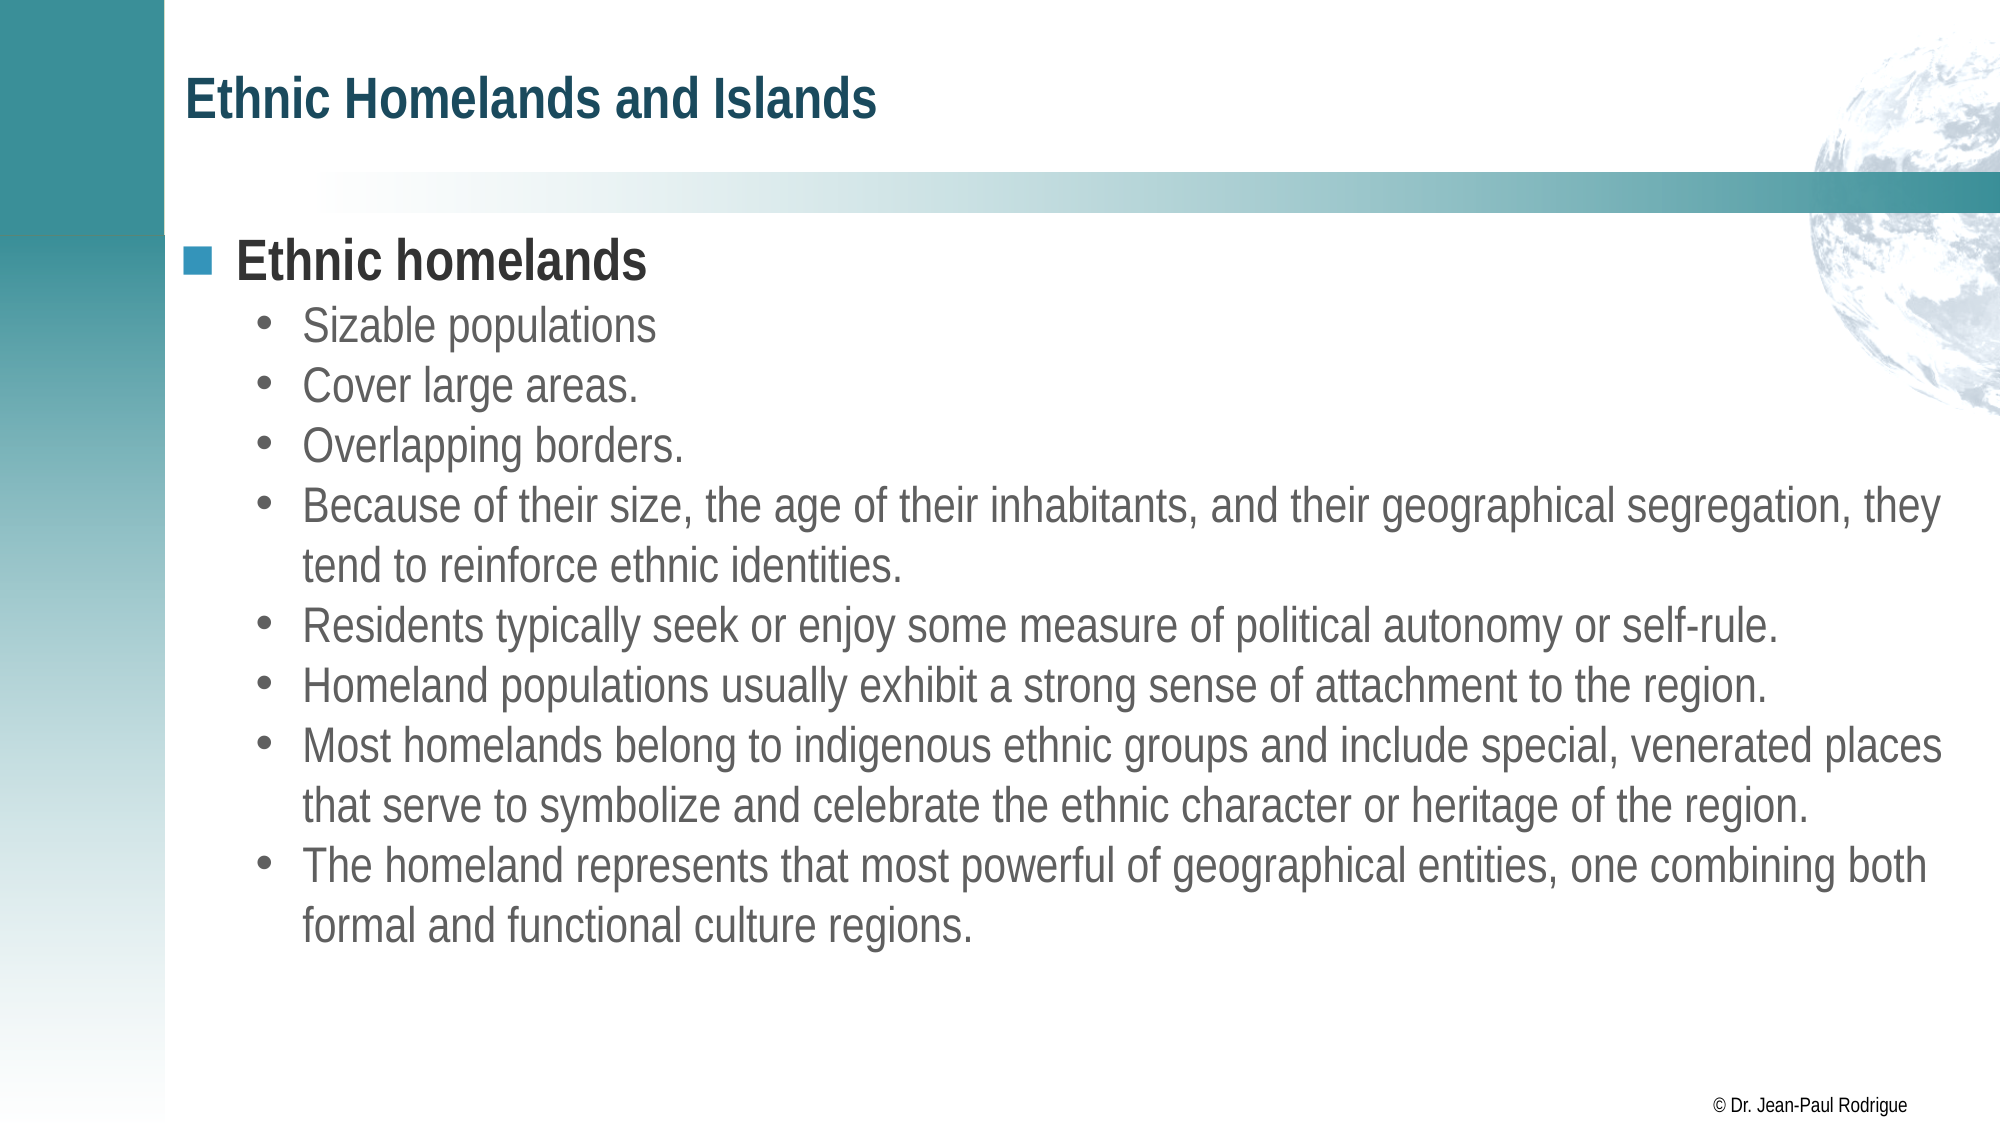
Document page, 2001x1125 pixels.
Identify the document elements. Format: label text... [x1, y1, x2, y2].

list Ethnic homelands Sizable populations Cover large areas. Overlapping borders. Because of their size, the age of their inhabitants, and their geographical segregation, they tend to reinforce ethnic identities. Residents typically seek or enjoy some measure of political autonomy or self-rule. Homeland populations usually exhibit a strong sense of attachment to the region. Most homelands belong to indigenous ethnic groups and include special, venerated places that serve to symbolize and celebrate the ethnic character or heritage of the region. The homeland represents that most powerful of geographical entities, one combining both formal and functional culture regions. [165, 214, 1970, 1084]
title Ethnic Homelands and Islands [170, 16, 1967, 173]
